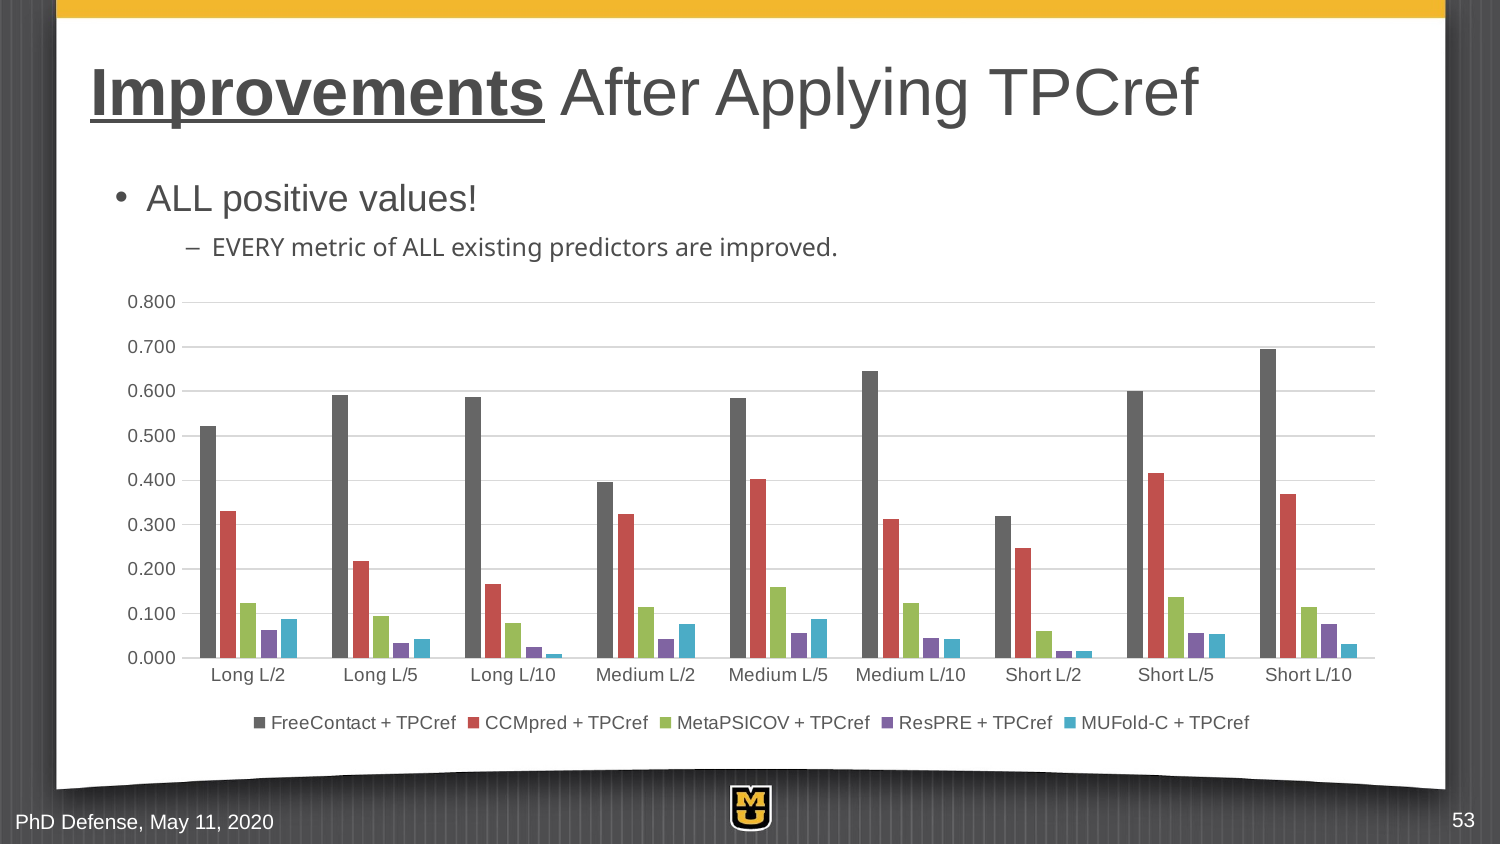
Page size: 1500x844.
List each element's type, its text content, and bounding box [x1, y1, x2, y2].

slide_number 53 [1436, 798, 1500, 844]
list ALL positive values! EVERY metric of ALL existing predictors are improved. [75, 158, 1425, 754]
title Improvements After Applying TPCref [75, 33, 1425, 144]
text_box PhD Defense, May 11, 2020 [0, 798, 475, 844]
chart [101, 281, 1402, 740]
picture [0, 0, 1500, 844]
